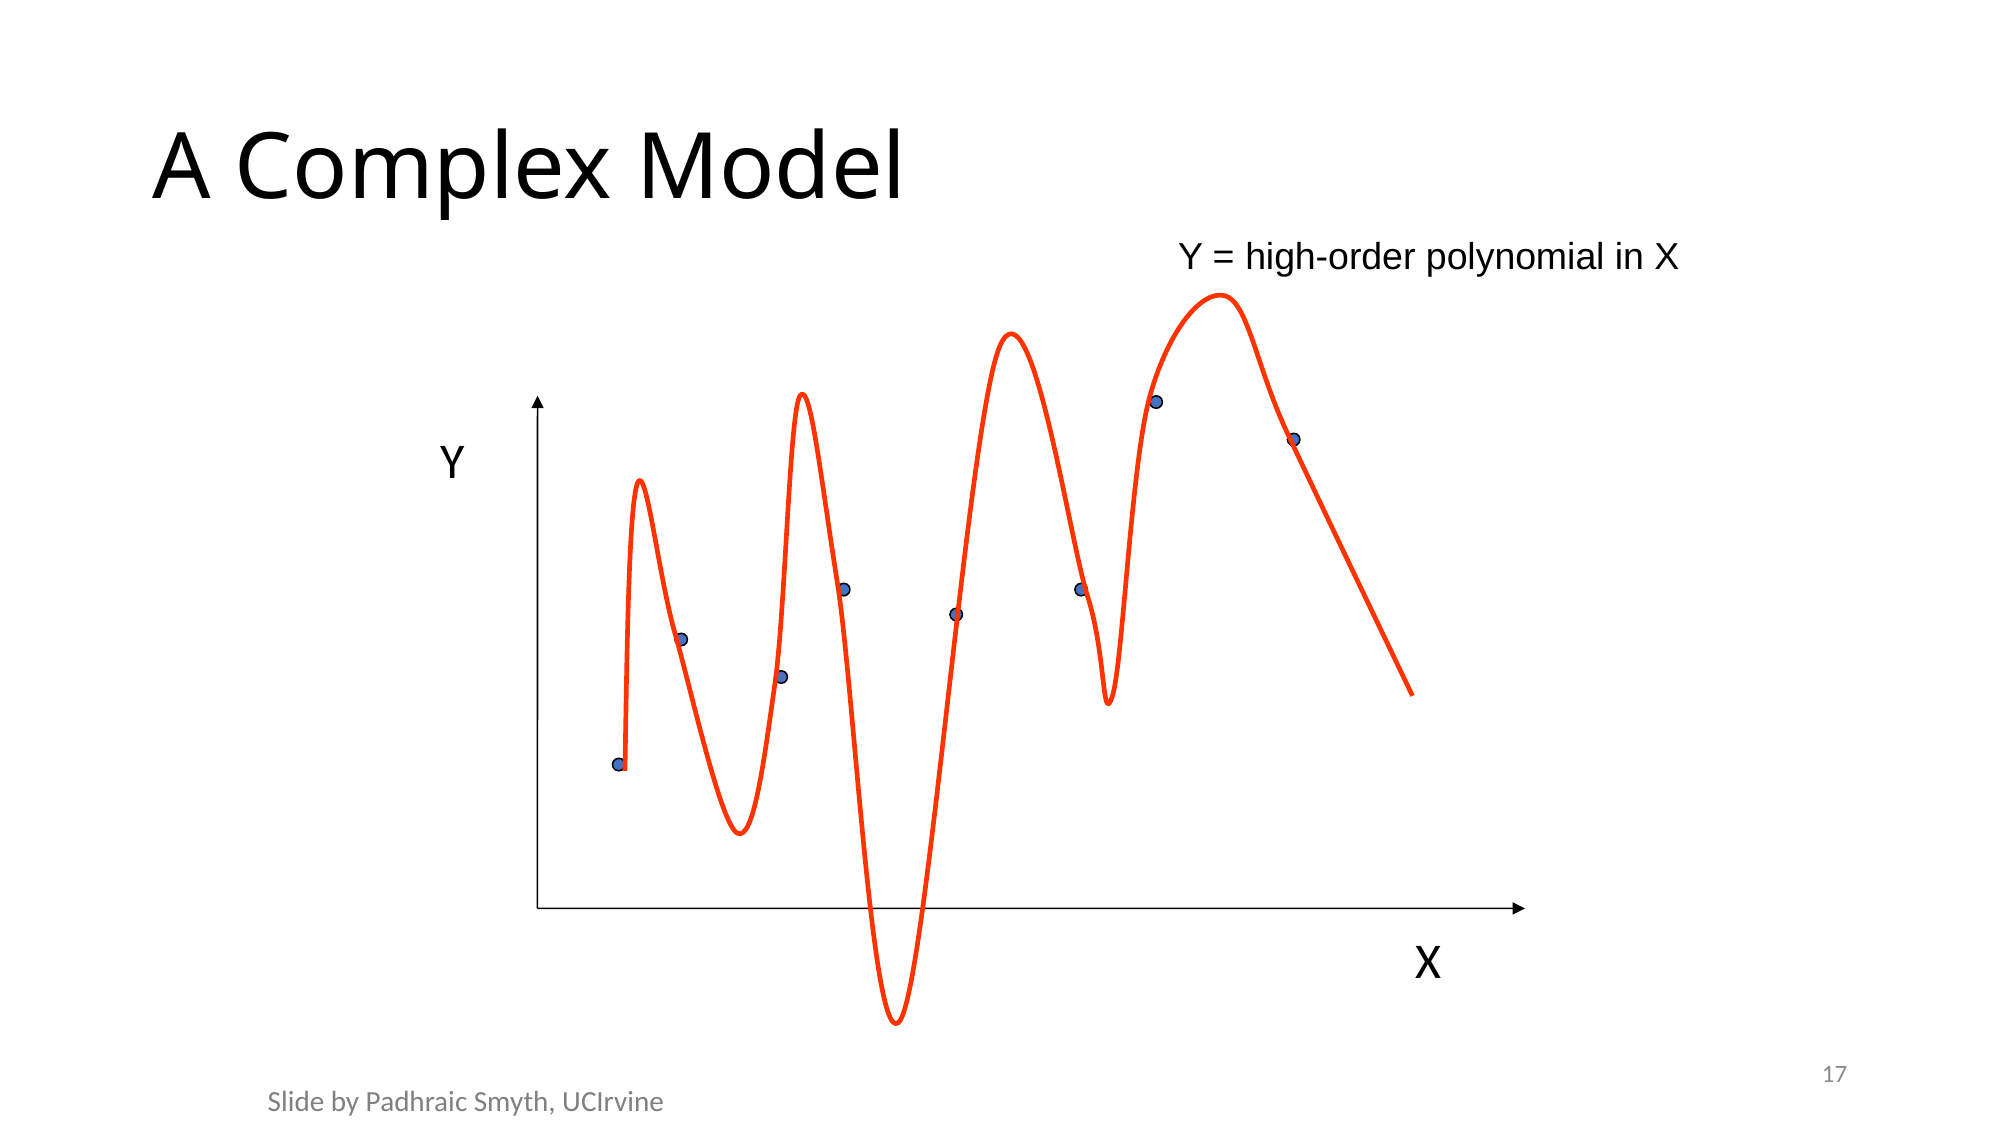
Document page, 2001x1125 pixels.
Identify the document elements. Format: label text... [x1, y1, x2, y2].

text_box [612, 758, 625, 771]
text_box [838, 583, 850, 596]
text_box [949, 608, 958, 621]
text_box Y = high-order polynomial in X [1163, 224, 1695, 285]
slide_number 17 [1412, 1042, 1863, 1103]
text_box Y [425, 420, 480, 496]
text_box X [1400, 920, 1457, 996]
text_box [531, 395, 544, 908]
text_box [923, 902, 1525, 915]
text_box [1289, 433, 1300, 446]
title A Complex Model [137, 59, 1863, 278]
text_box Slide by Padhraic Smyth, UCIrvine [252, 1074, 680, 1125]
text_box [676, 633, 688, 646]
text_box [624, 295, 1413, 1024]
